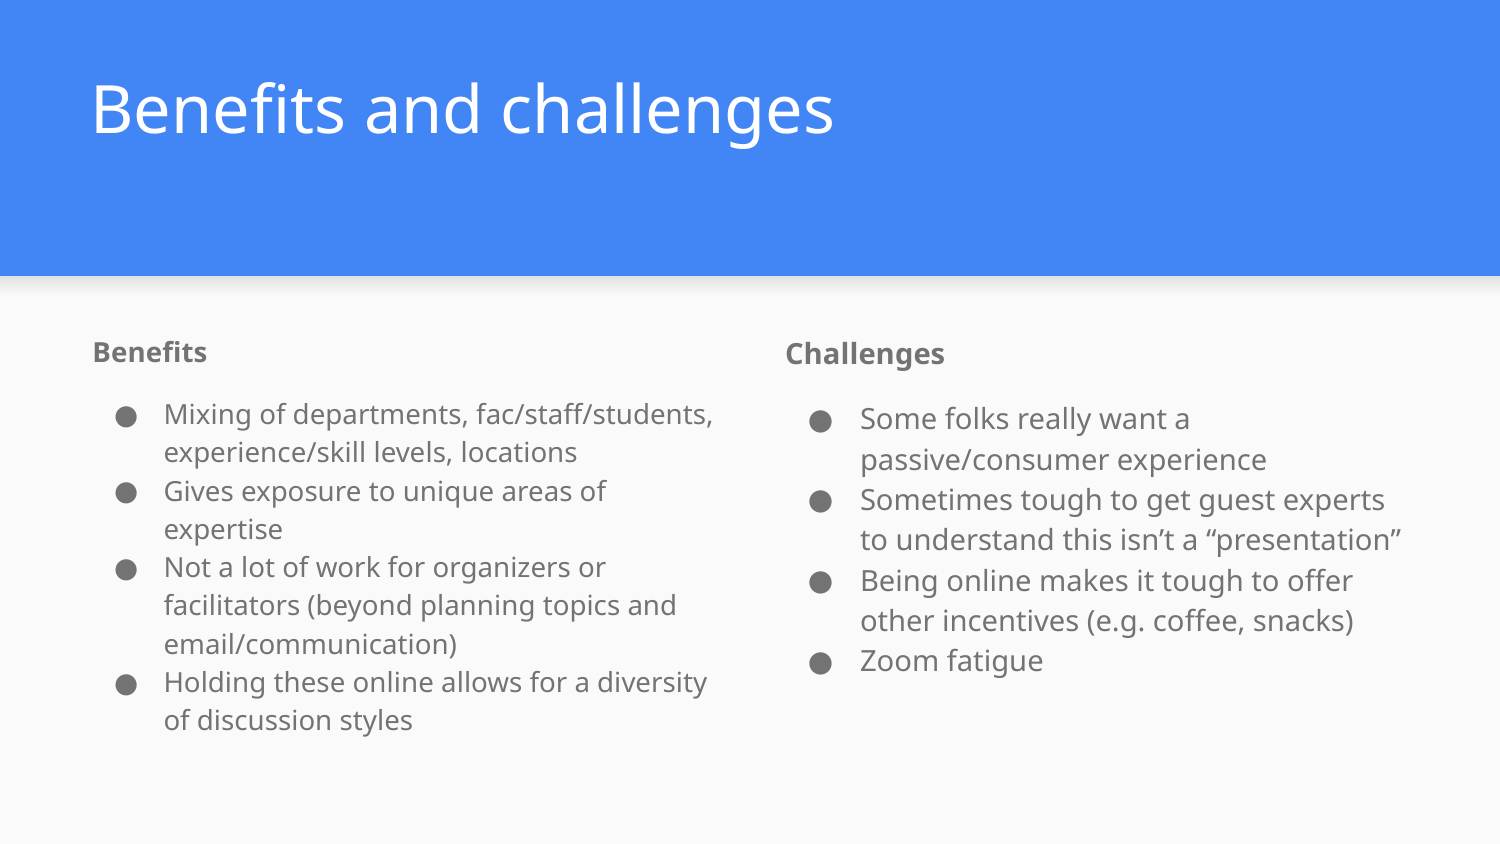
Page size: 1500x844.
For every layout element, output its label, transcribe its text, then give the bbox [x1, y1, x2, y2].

list Benefits Mixing of departments, fac/staff/students, experience/skill levels, locations Gives exposure to unique areas of expertise Not a lot of work for organizers or facilitators (beyond planning topics and email/communication) Holding these online allows for a diversity of discussion styles [77, 314, 734, 760]
list Challenges Some folks really want a passive/consumer experience Sometimes tough to get guest experts to understand this isn’t a “presentation” Being online makes it tough to offer other incentives (e.g. coffee, snacks) Zoom fatigue [770, 314, 1427, 760]
title Benefits and challenges [75, 35, 1425, 162]
